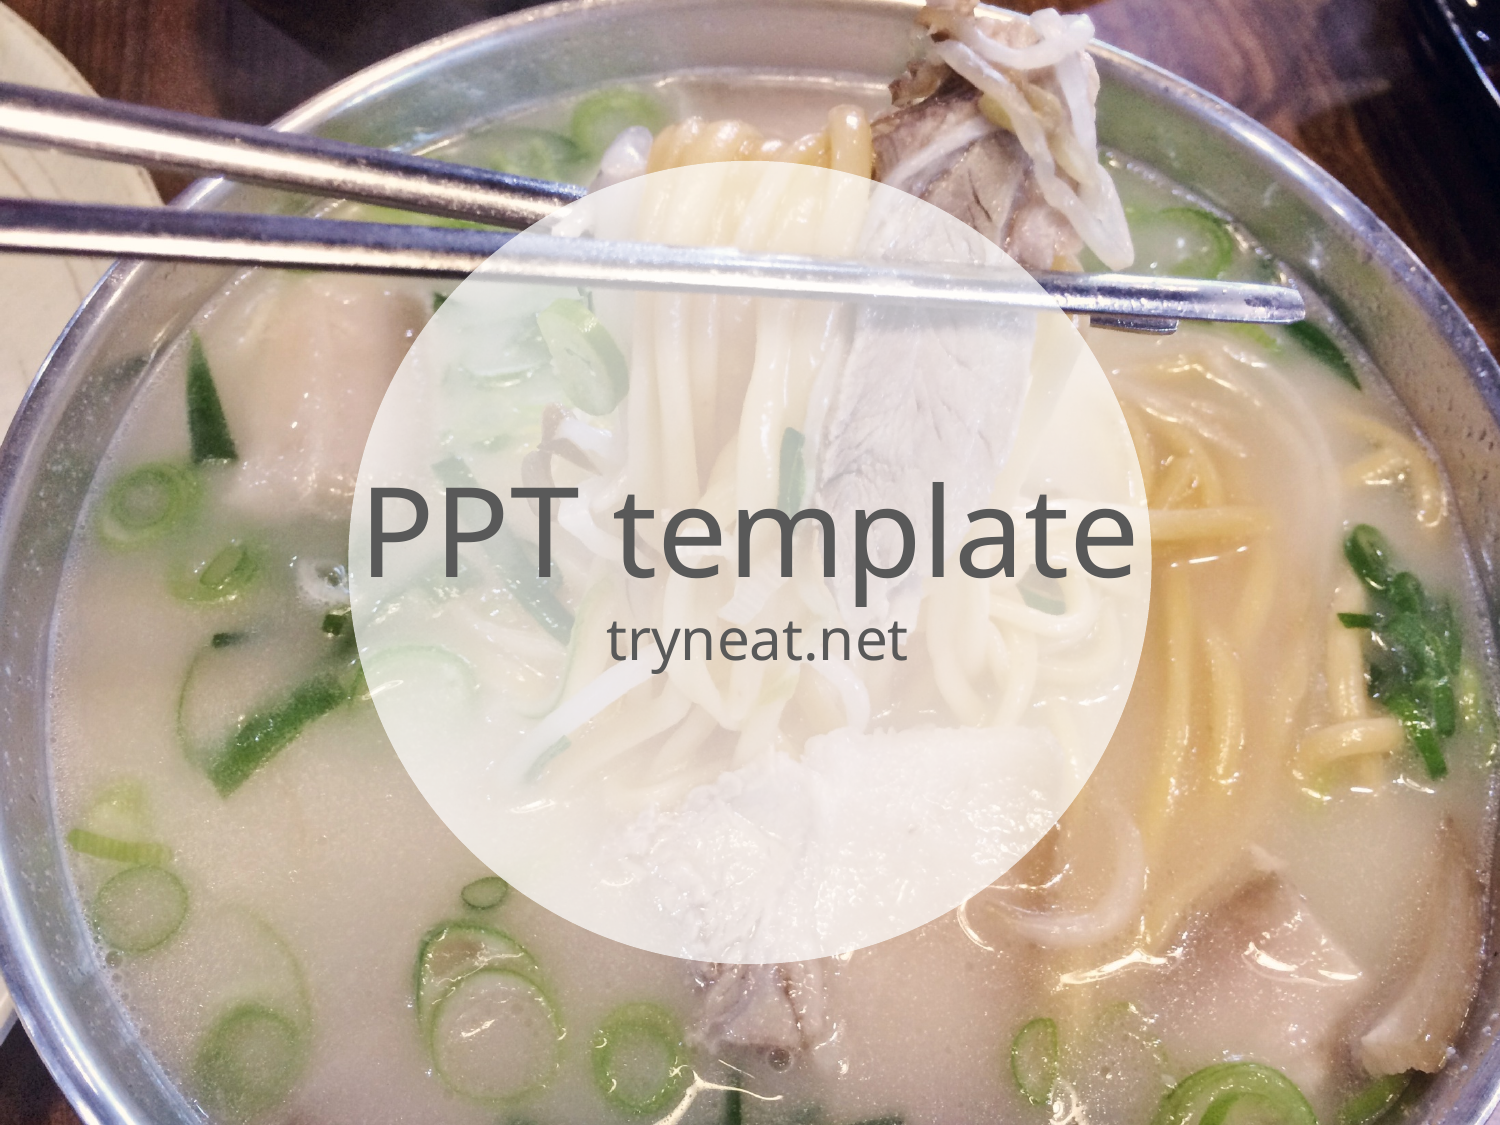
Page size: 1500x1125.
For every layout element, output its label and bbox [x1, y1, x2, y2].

text_box [0, 0, 1500, 1125]
